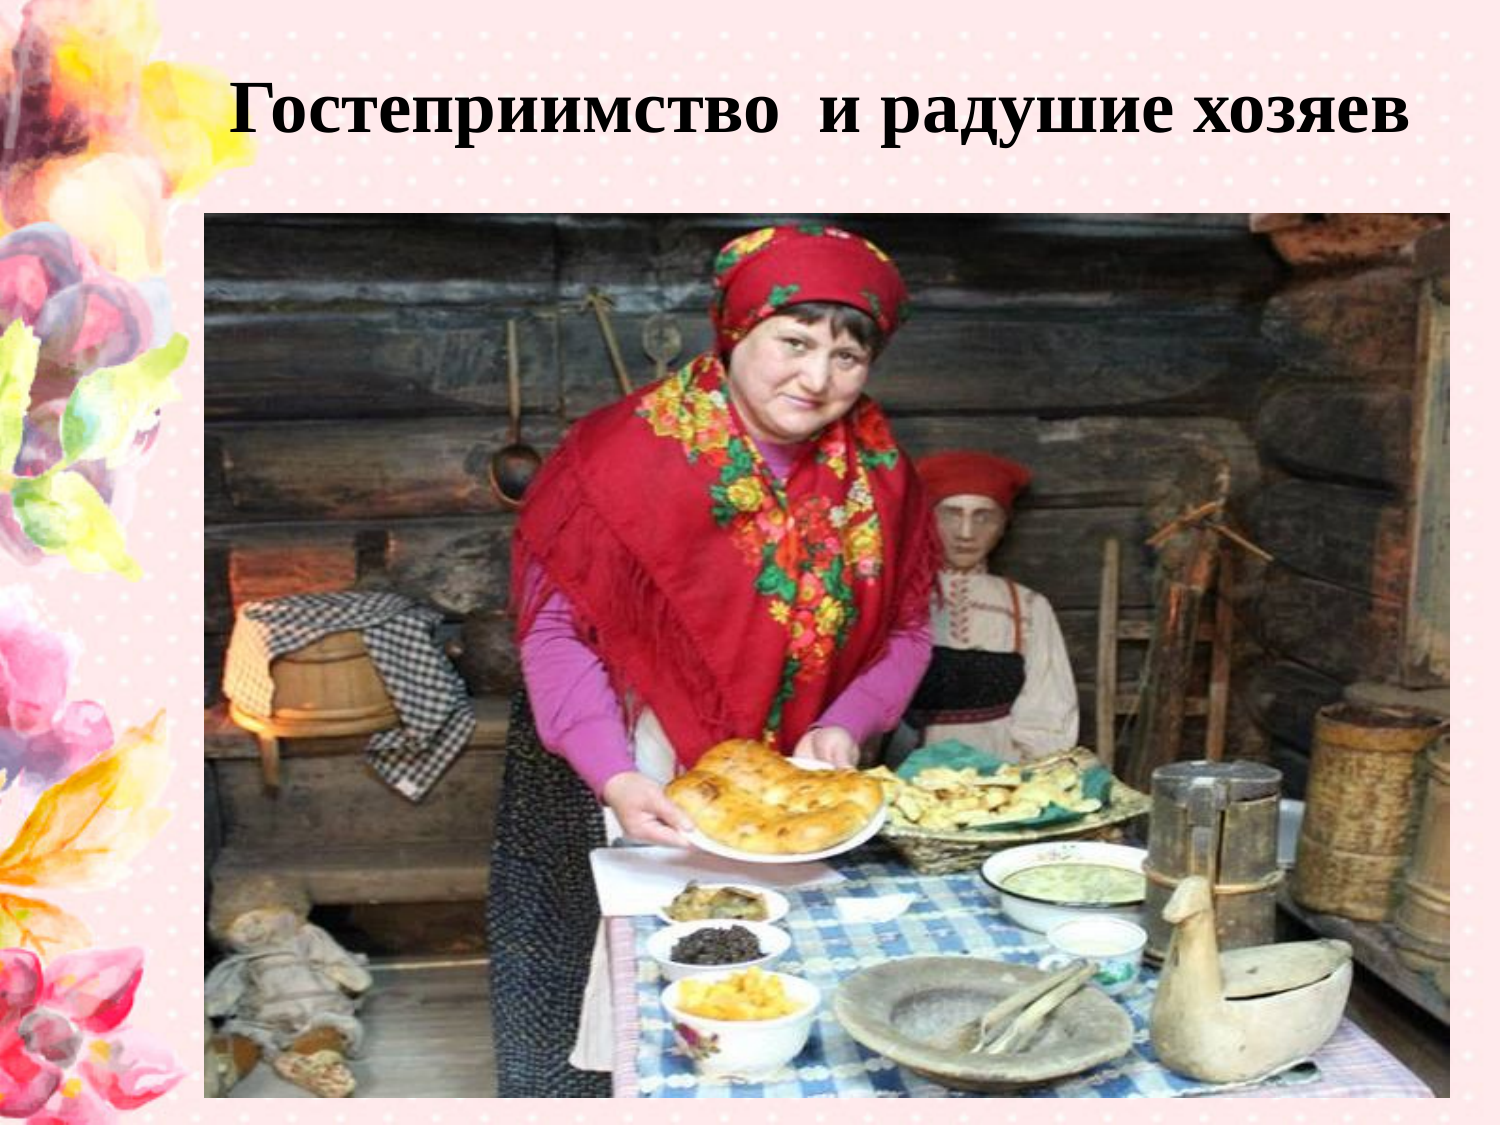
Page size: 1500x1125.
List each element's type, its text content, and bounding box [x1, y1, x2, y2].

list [204, 213, 1450, 1098]
picture [0, 0, 1500, 1125]
title Гостеприимство и радушие хозяев [173, 0, 1468, 218]
